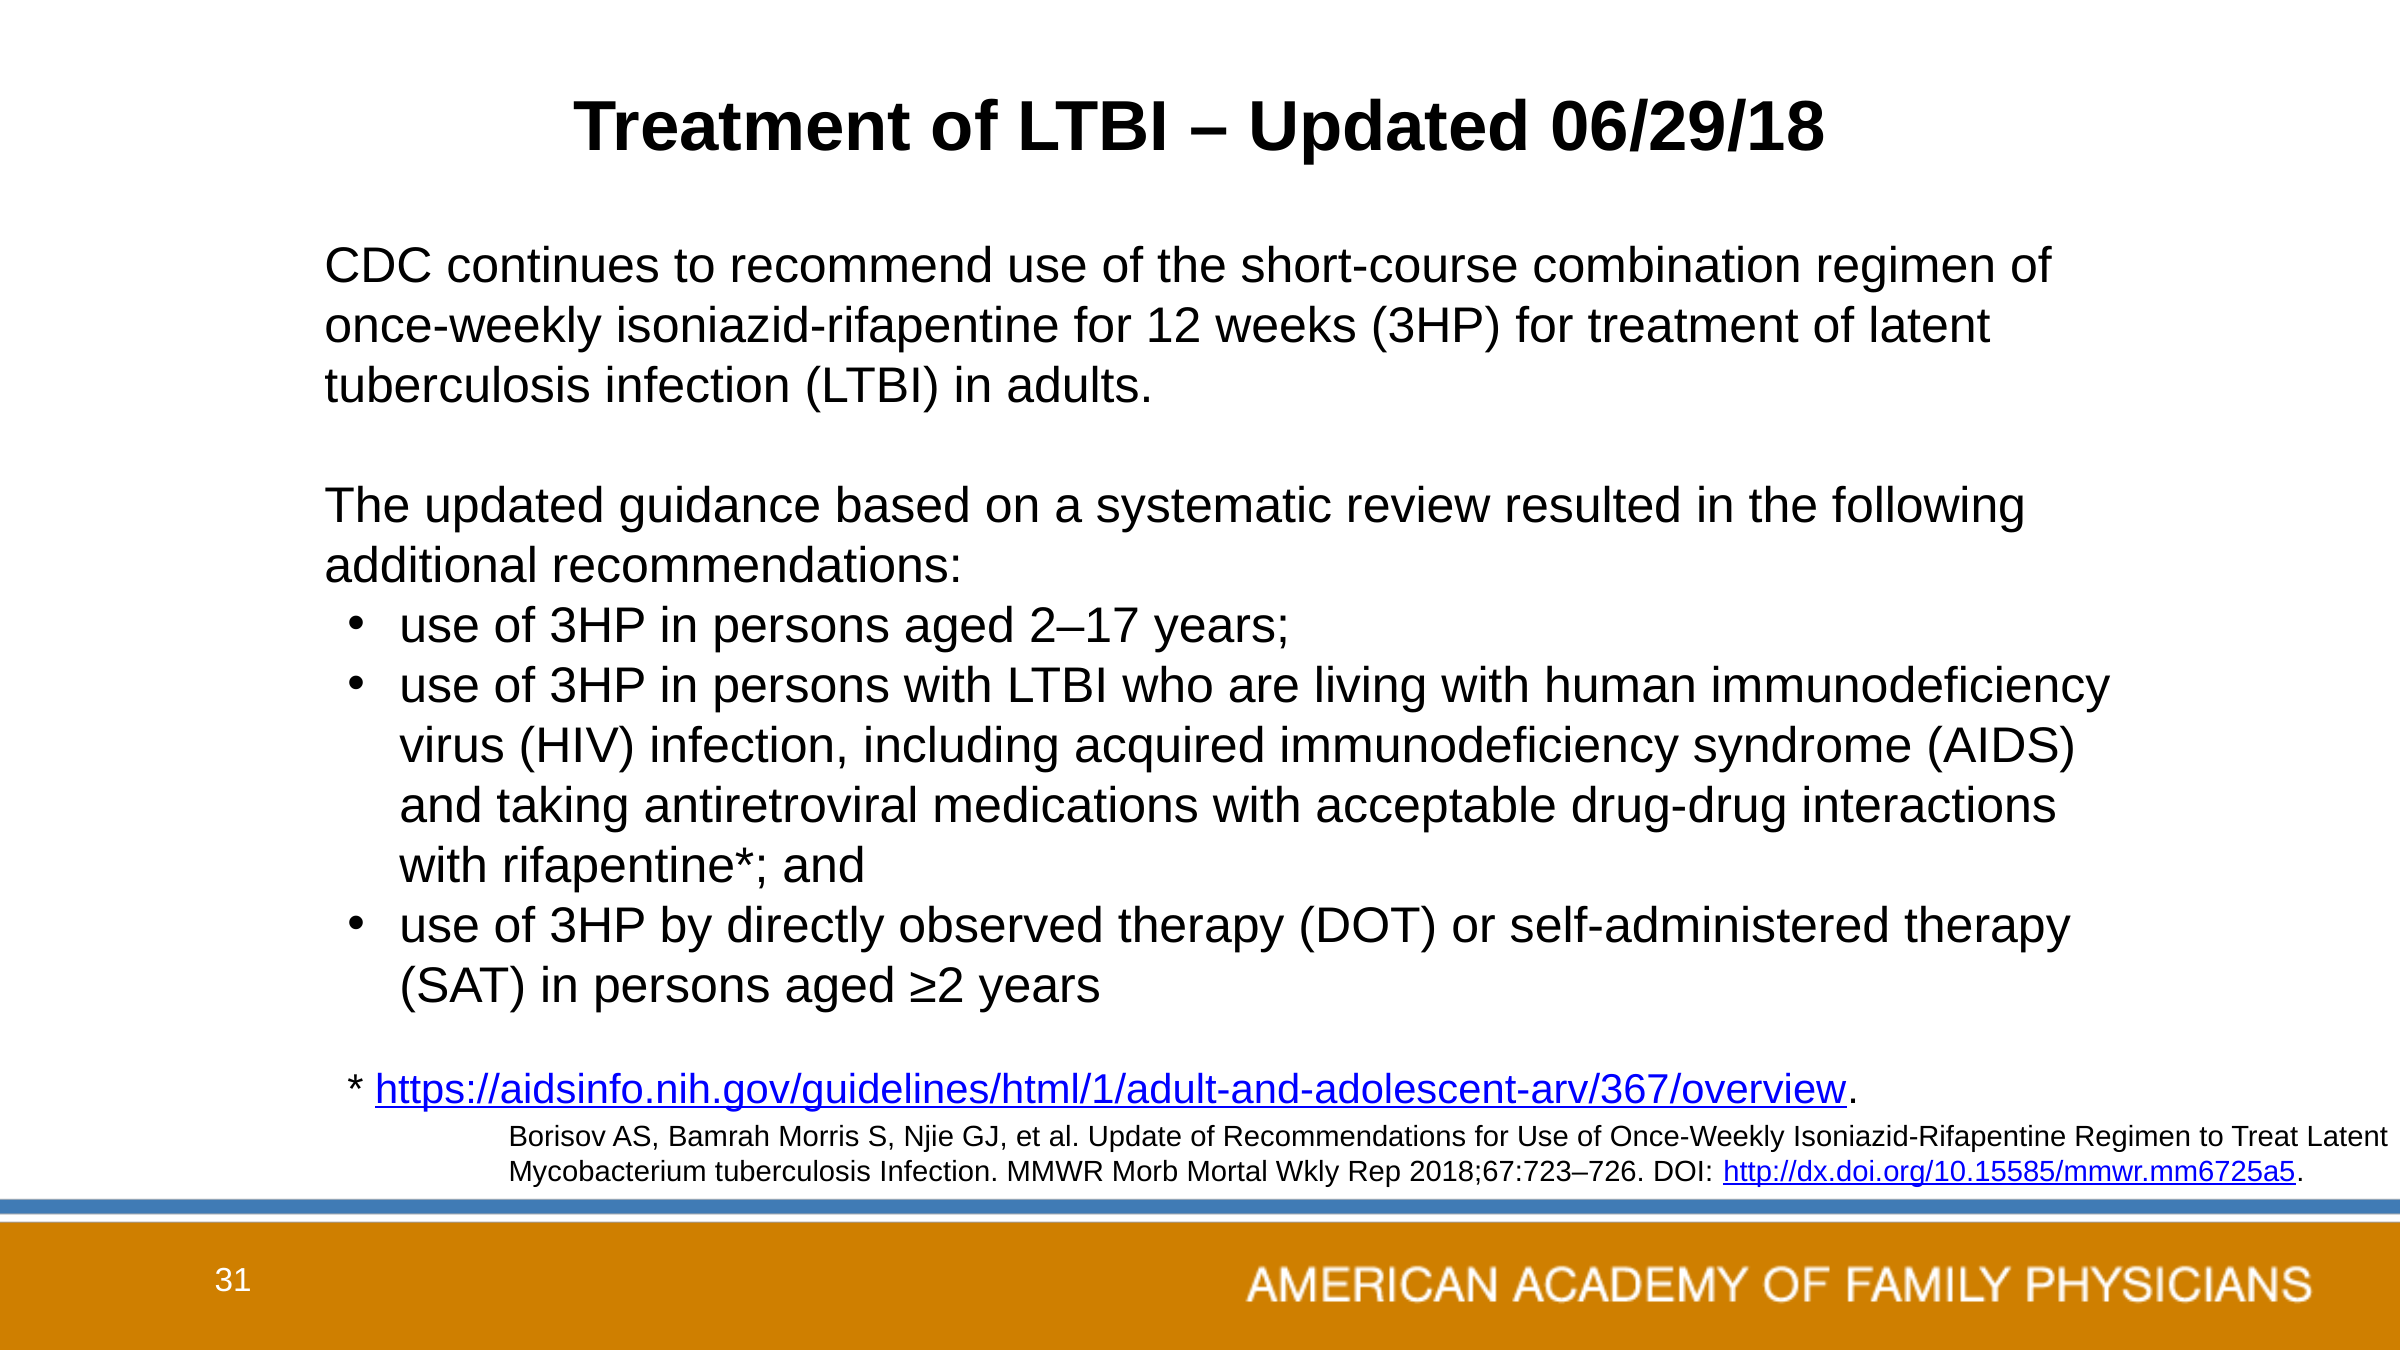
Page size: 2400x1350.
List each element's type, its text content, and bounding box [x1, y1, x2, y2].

text_box CDC continues to recommend use of the short-course combination regimen of once-weekly isoniazid-rifapentine for 12 weeks (3HP) for treatment of latent tuberculosis infection (LTBI) in adults. The updated guidance based on a systematic review resulted in the following additional recommendations: use of 3HP in persons aged 2–17 years; use of 3HP in persons with LTBI who are living with human immunodeficiency virus (HIV) infection, including acquired immunodeficiency syndrome (AIDS) and taking antiretroviral medications with acceptable drug-drug interactions with rifapentine*; and use of 3HP by directly observed therapy (DOT) or self-administered therapy (SAT) in persons aged ≥2 years * https://aidsinfo.nih.gov/guidelines/html/1/adult-and-adolescent-arv/367/overview. [316, 224, 2132, 1120]
title Treatment of LTBI – Updated 06/29/18 [164, 71, 2236, 334]
text_box [1286, 641, 1389, 709]
text_box Borisov AS, Bamrah Morris S, Njie GJ, et al. Update of Recommendations for Use of Once-Weekly Isoniazid-Rifapentine Regimen to Treat Latent Mycobacterium tuberculosis Infection. MMWR Morb Mortal Wkly Rep 2018;67:723–726. DOI: http://dx.doi.org/10.15585/mmwr.mm6725a5. [501, 1109, 2400, 1195]
slide_number 31 [204, 1252, 260, 1305]
picture [0, 0, 2400, 1350]
